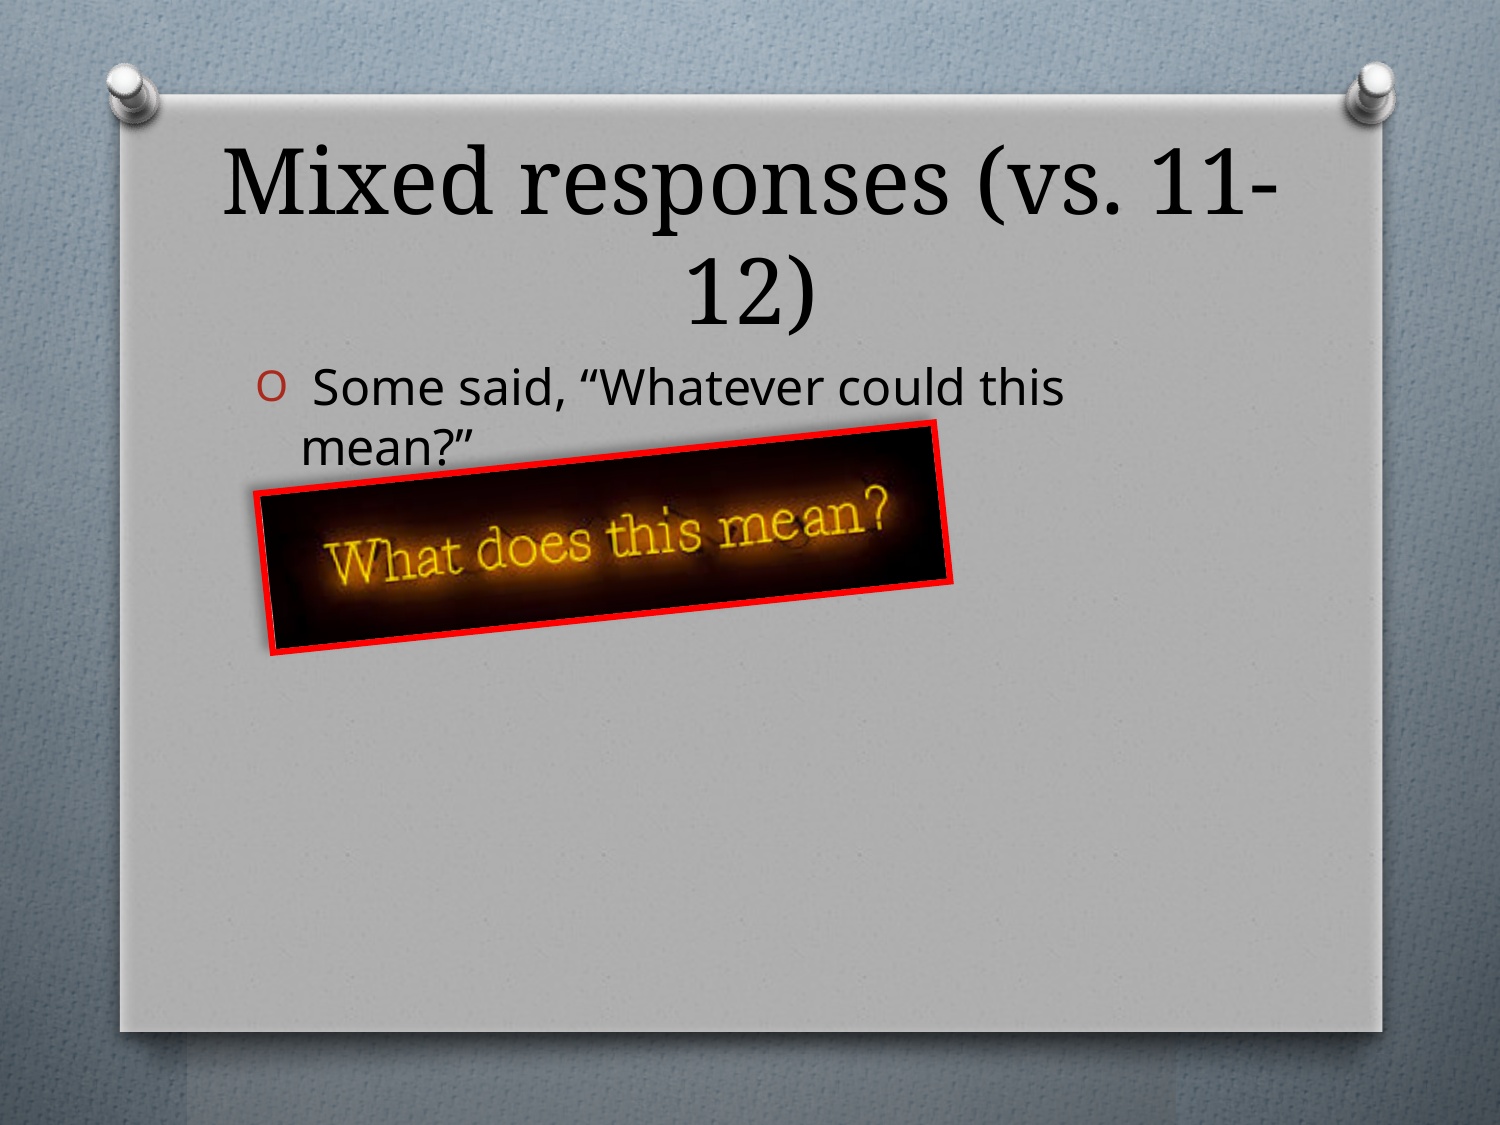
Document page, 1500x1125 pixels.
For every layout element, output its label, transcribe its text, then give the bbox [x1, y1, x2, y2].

title Mixed responses (vs. 11-12) [179, 134, 1323, 332]
picture [75, 29, 198, 153]
picture [261, 427, 946, 648]
list Some said, “Whatever could this mean?” [240, 347, 1257, 939]
picture [1317, 35, 1439, 156]
